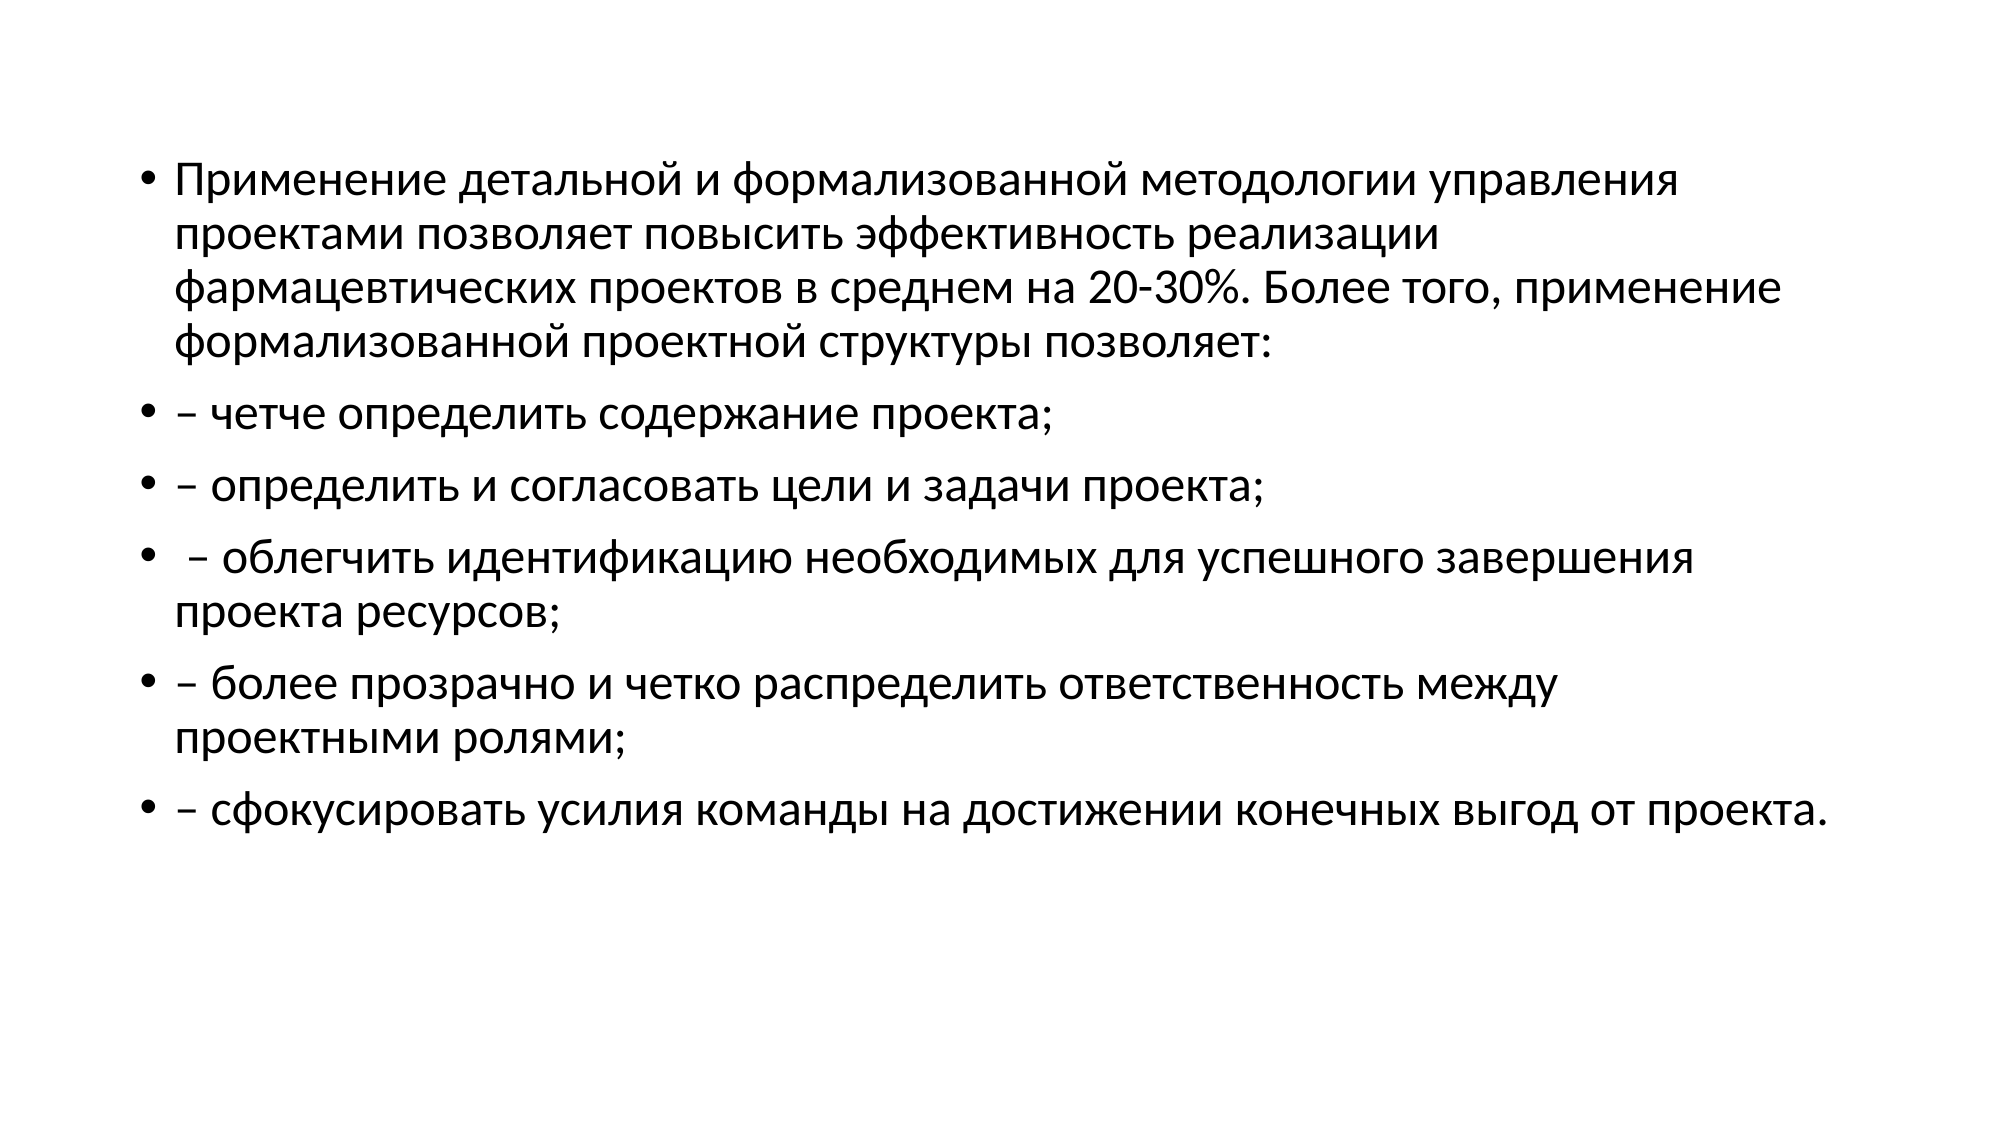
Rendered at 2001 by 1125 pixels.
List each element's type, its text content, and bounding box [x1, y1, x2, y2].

list Применение детальной и формализованной методологии управления проектами позволяет повысить эффективность реализации фармацевтических проектов в среднем на 20-30%. Более того, применение формализованной проектной структуры позволяет: – четче определить содержание проекта; – определить и согласовать цели и задачи проекта; – облегчить идентификацию необходимых для успешного завершения проекта ресурсов; – более прозрачно и четко распределить ответственность между проектными ролями; – сфокусировать усилия команды на достижении конечных выгод от проекта. [124, 145, 1850, 859]
